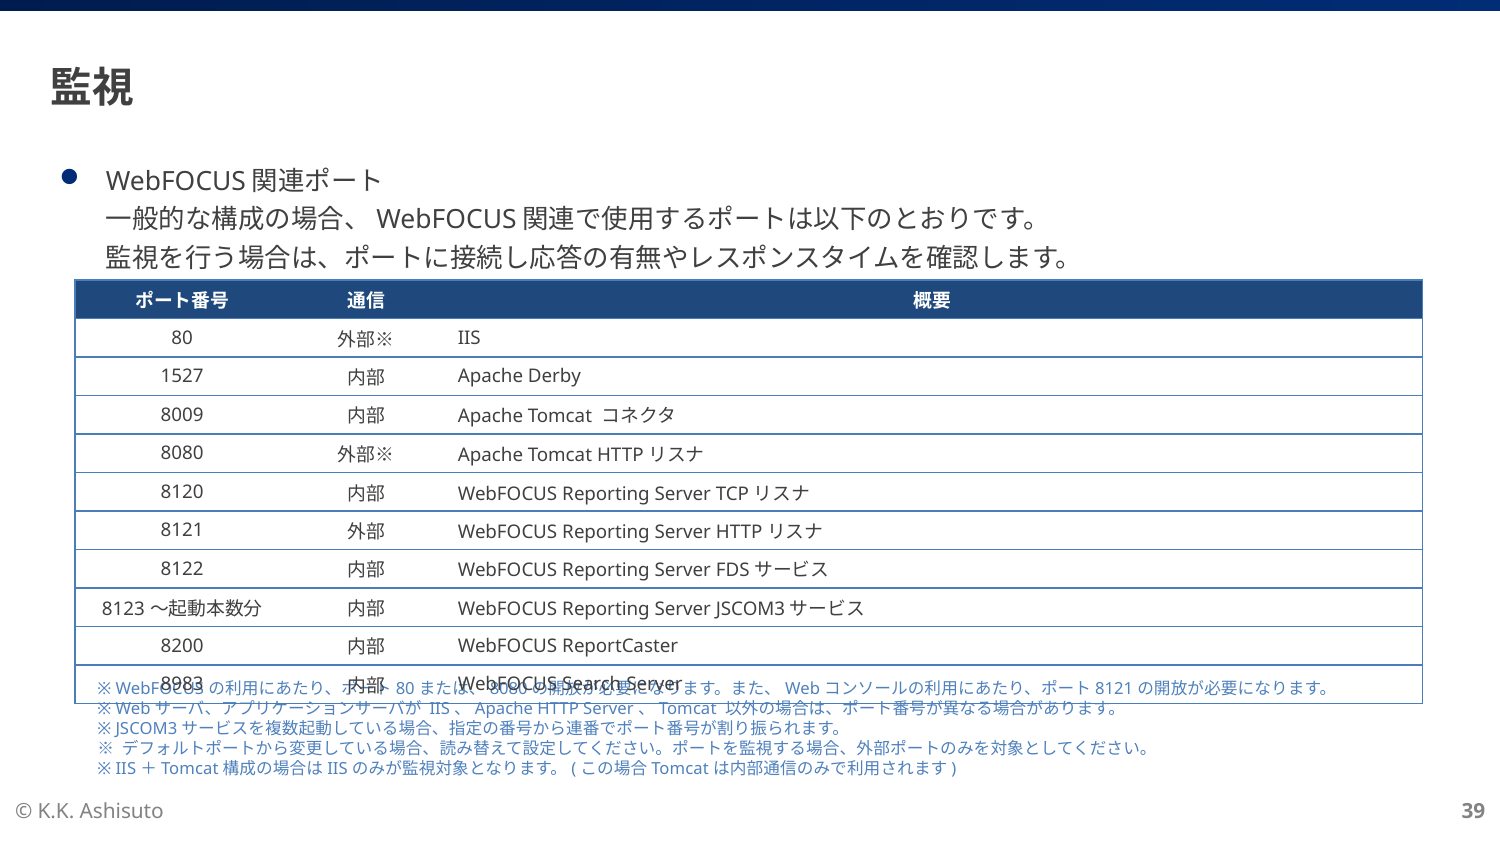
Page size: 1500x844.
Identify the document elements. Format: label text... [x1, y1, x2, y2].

table_header ポート番号 [76, 281, 289, 318]
table_cell 1527 [76, 358, 289, 395]
table_cell 内部 [289, 396, 443, 433]
table_cell 8121 [76, 512, 289, 549]
table_cell 外部※ [289, 435, 443, 472]
table_cell 8122 [76, 550, 289, 587]
list WebFOCUS関連ポート 一般的な構成の場合、WebFOCUS関連で使用するポートは以下のとおりです。 監視を行う場合は、ポートに接続し応答の有無やレスポンスタイムを確認します。 [35, 150, 1465, 281]
table_header 概要 [443, 281, 1422, 318]
table_cell 8200 [76, 627, 289, 664]
table_cell WebFOCUS Reporting Server HTTPリスナ [443, 512, 1422, 549]
footer © K.K. Ashisuto [0, 790, 402, 836]
table_cell Apache Tomcat HTTPリスナ [443, 435, 1422, 472]
table_cell 8123～起動本数分 [76, 589, 289, 626]
title 監視 [35, 33, 1465, 139]
table_cell WebFOCUS Reporting Server FDSサービス [443, 550, 1422, 587]
table_cell WebFOCUS Reporting Server TCPリスナ [443, 473, 1422, 510]
table_cell 内部 [289, 550, 443, 587]
table_cell Apache Tomcat コネクタ [443, 396, 1422, 433]
table_cell 内部 [289, 358, 443, 395]
table_cell 内部 [289, 666, 443, 703]
table_header 通信 [289, 281, 443, 318]
text_box ※ WebFOCUSの利用にあたり、ポート80または、8080の開放が必要になります。また、Webコンソールの利用にあたり、ポート8121の開放が必要になります。 ※ Webサーバ、アプリケーションサーバが IIS、Apache HTTP Server、Tomcat 以外の場合は、ポート番号が異なる場合があります。 ※ JSCOM3サービスを複数起動している場合、指定の番号から連番でポート番号が割り振られます。 ※ デフォルトポートから変更している場合、読み替えて設定してください。ポートを監視する場合、外部ポートのみを対象としてください。 ※ IIS＋Tomcat構成の場合はIISのみが監視対象となります。(この場合Tomcatは内部通信のみで利用されます) [88, 704, 1406, 784]
table_cell 8983 [76, 666, 289, 703]
table_cell 内部 [289, 589, 443, 626]
table_cell 8009 [76, 396, 289, 433]
table_cell 外部※ [289, 319, 443, 356]
table_cell 内部 [289, 627, 443, 664]
slide_number 39 [1409, 790, 1500, 836]
table_cell 外部 [289, 512, 443, 549]
table_cell WebFOCUS Search Server [443, 666, 1422, 703]
table_cell IIS [443, 319, 1422, 356]
table_cell WebFOCUS ReportCaster [443, 627, 1422, 664]
table_cell 80 [76, 319, 289, 356]
table_cell 8120 [76, 473, 289, 510]
table_cell 8080 [76, 435, 289, 472]
table_cell Apache Derby [443, 358, 1422, 395]
table_cell 内部 [289, 473, 443, 510]
table_cell WebFOCUS Reporting Server JSCOM3サービス [443, 589, 1422, 626]
